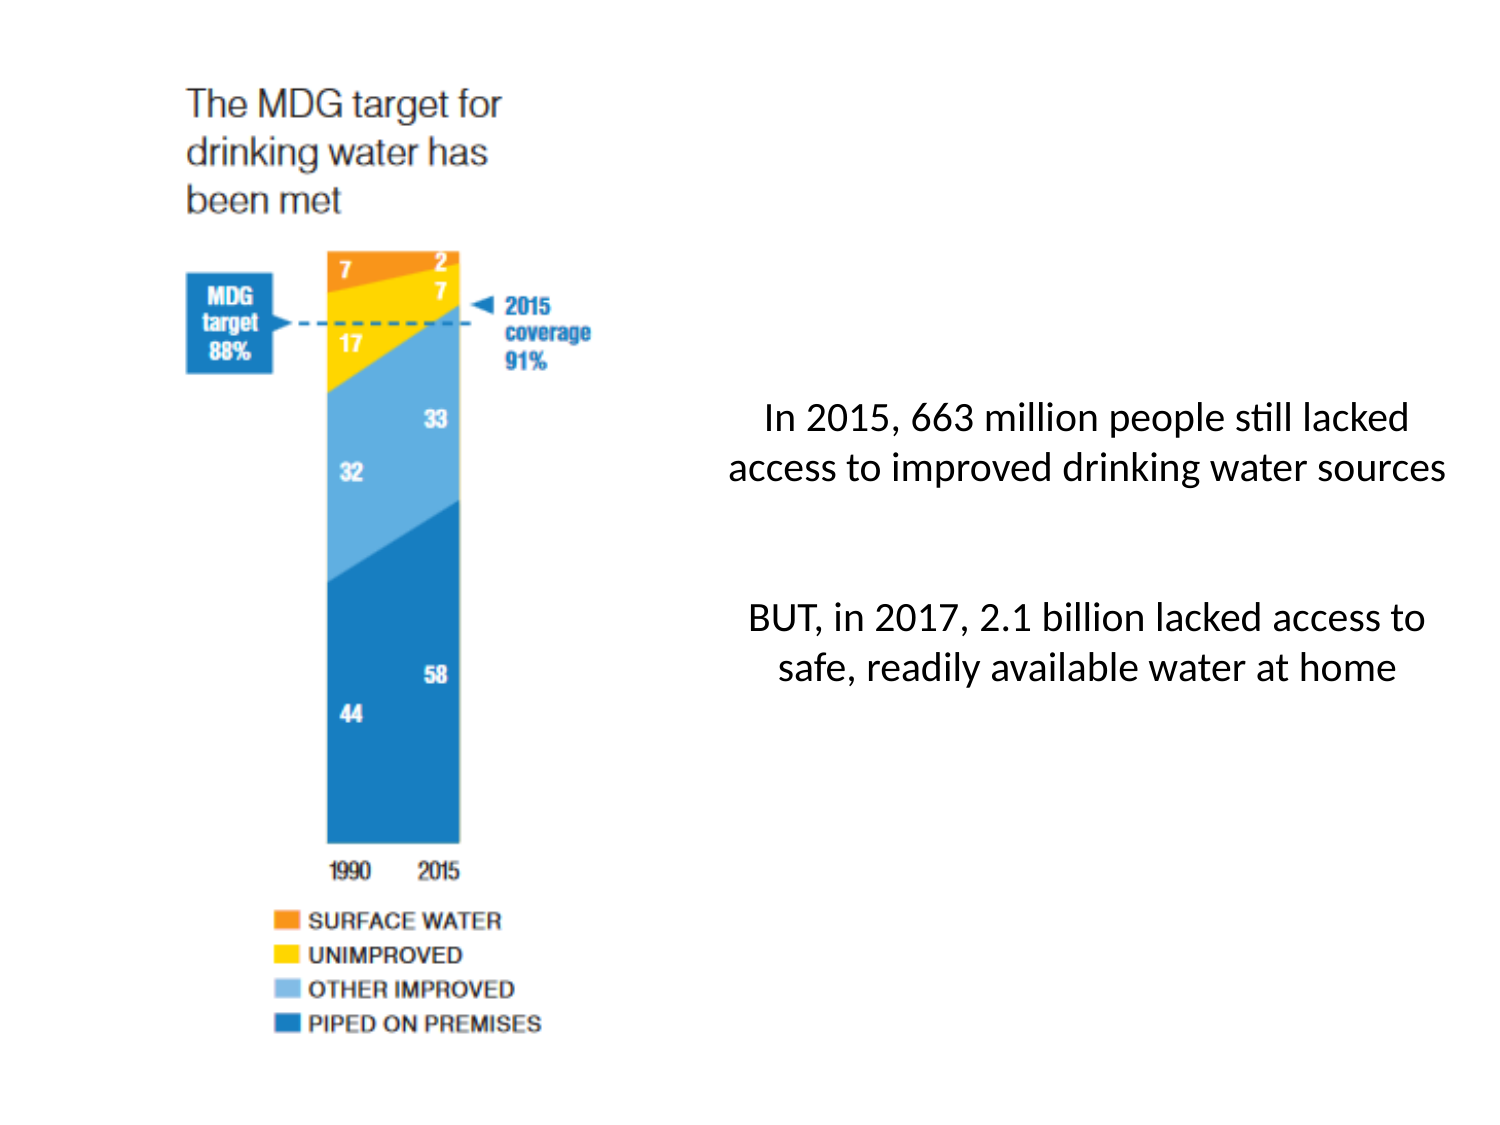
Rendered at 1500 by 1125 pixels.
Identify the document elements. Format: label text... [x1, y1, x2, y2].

text_box In 2015, 663 million people still lacked access to improved drinking water sources BUT, in 2017, 2.1 billion lacked access to safe, readily available water at home [712, 382, 1463, 698]
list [124, 62, 651, 1072]
